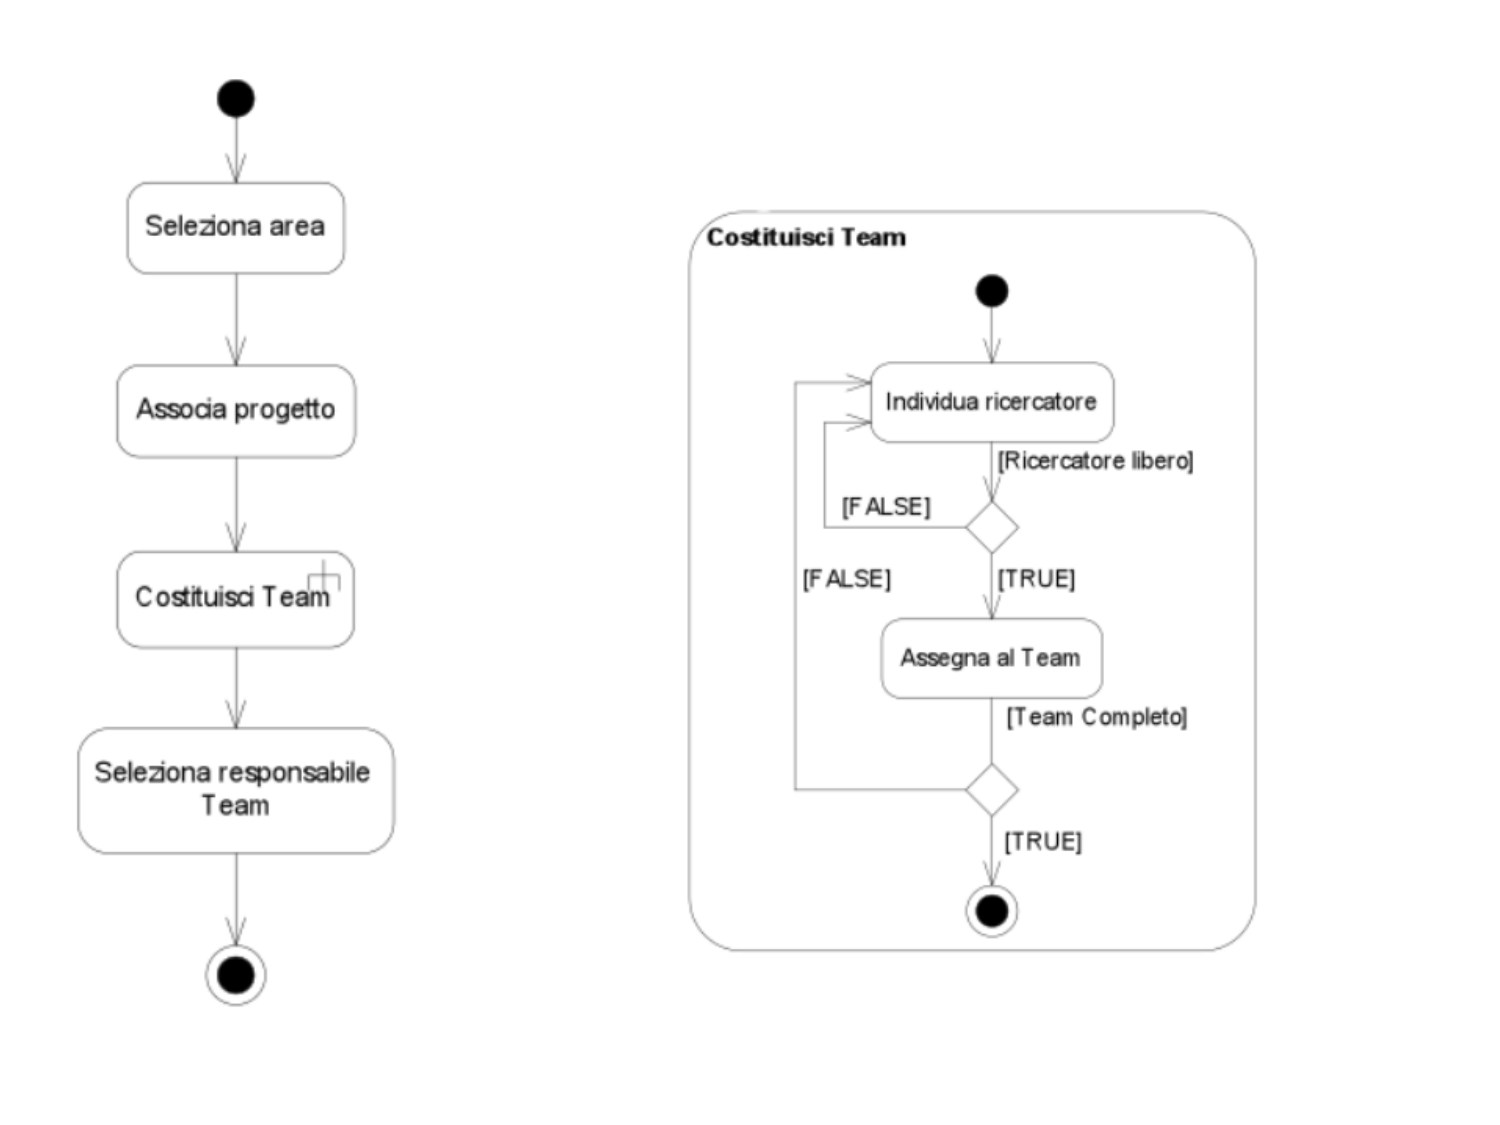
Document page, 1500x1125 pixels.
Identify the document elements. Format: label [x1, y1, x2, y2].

picture [655, 195, 1276, 974]
picture [76, 77, 407, 1018]
